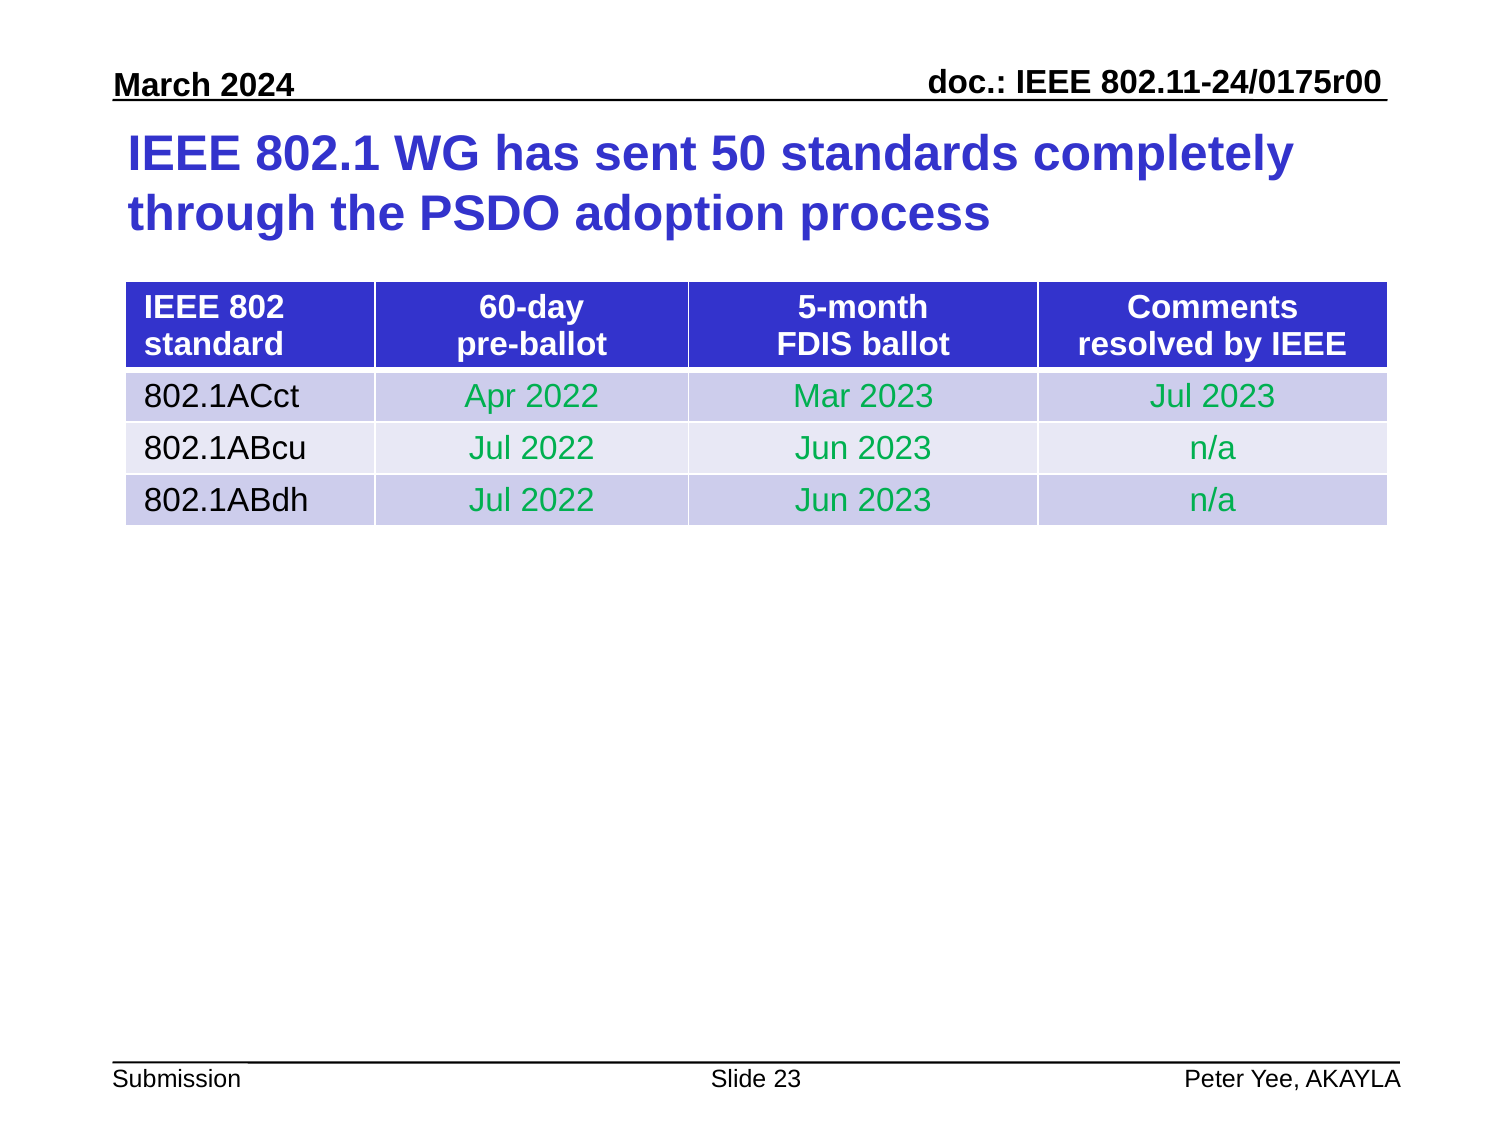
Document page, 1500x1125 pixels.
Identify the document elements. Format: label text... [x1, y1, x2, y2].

table_cell 802.1ACct [126, 373, 374, 421]
table_header 60-day pre-ballot [376, 282, 688, 367]
table_cell Jul 2022 [376, 475, 688, 525]
table_header Comments resolved by IEEE [1039, 282, 1387, 367]
table_cell Mar 2023 [689, 373, 1037, 421]
table_cell Jun 2023 [689, 423, 1037, 473]
table_cell Apr 2022 [376, 373, 688, 421]
table_header IEEE 802 standard [126, 282, 374, 367]
table_cell 802.1ABdh [126, 475, 374, 525]
footer Peter Yee, AKAYLA [1183, 1061, 1402, 1093]
title IEEE 802.1 WG has sent 50 standards completely through the PSDO adoption process [112, 112, 1388, 288]
table_cell 802.1ABcu [126, 423, 374, 473]
slide_number Slide 23 [709, 1061, 803, 1093]
table_cell n/a [1039, 423, 1387, 473]
table_cell Jul 2022 [376, 423, 688, 473]
table_header 5-month FDIS ballot [689, 282, 1037, 367]
table_cell Jul 2023 [1039, 373, 1387, 421]
table_cell Jun 2023 [689, 475, 1037, 525]
table_cell n/a [1039, 475, 1387, 525]
